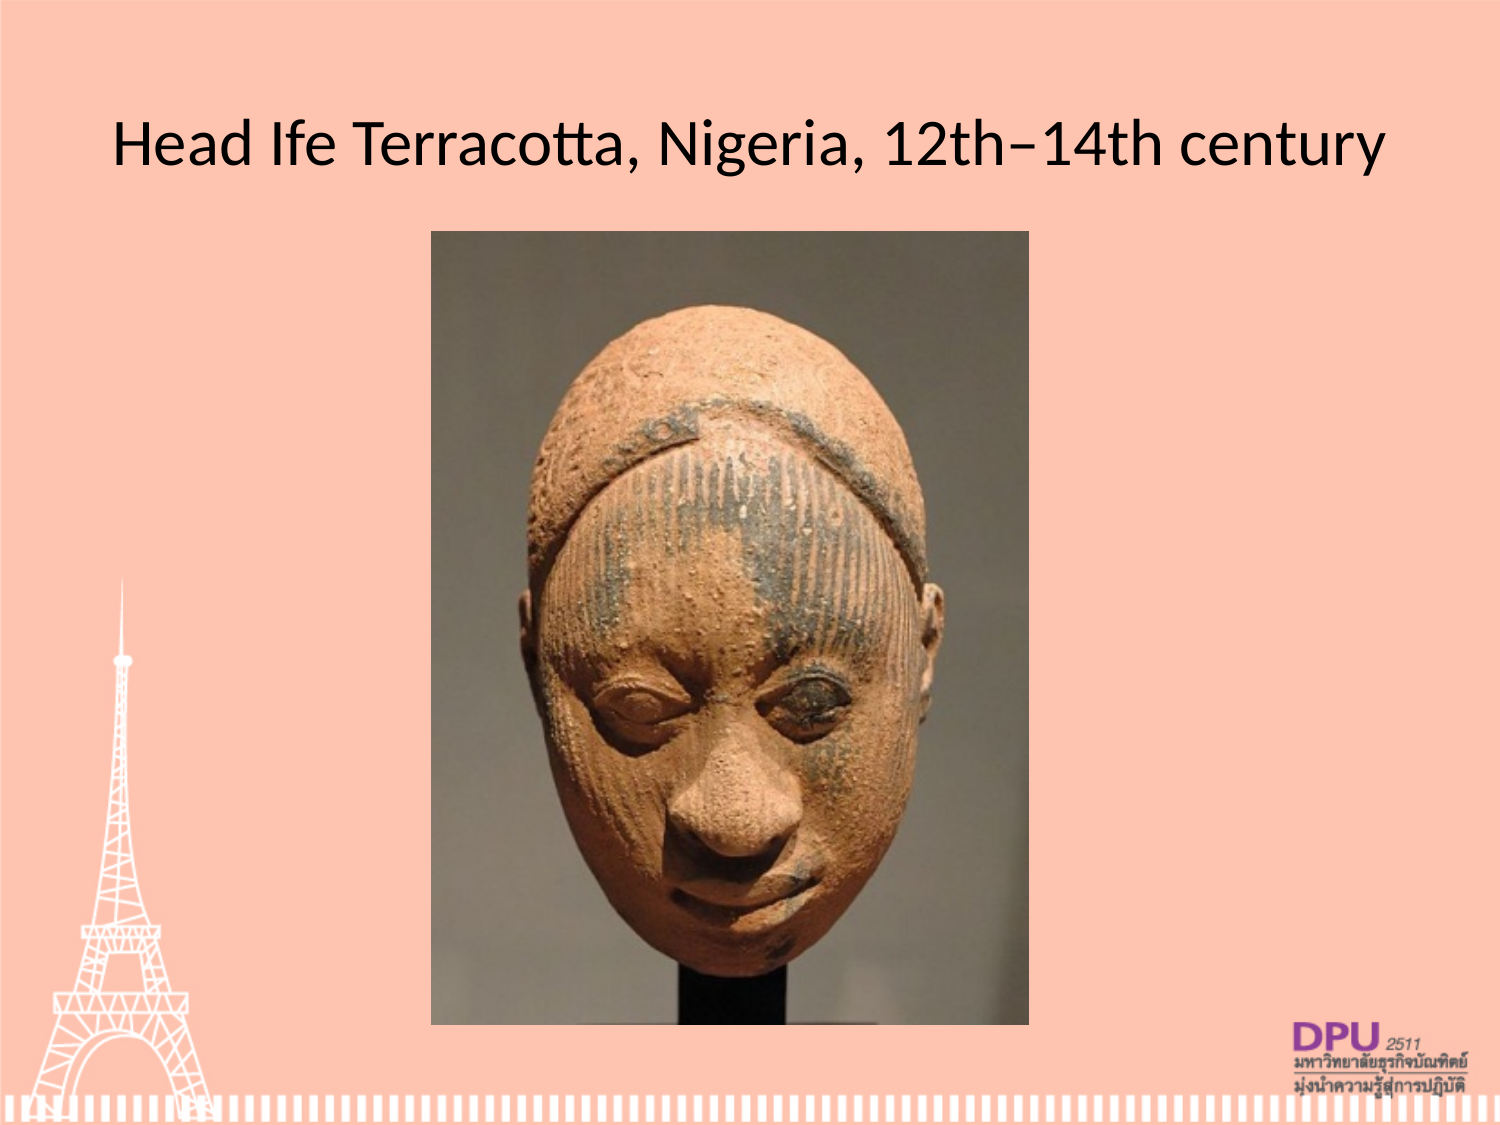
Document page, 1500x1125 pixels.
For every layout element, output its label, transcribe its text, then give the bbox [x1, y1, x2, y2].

picture [0, 0, 1500, 1125]
title Head Ife Terracotta, Nigeria, 12th–14th century [75, 45, 1425, 233]
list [430, 231, 1029, 1025]
